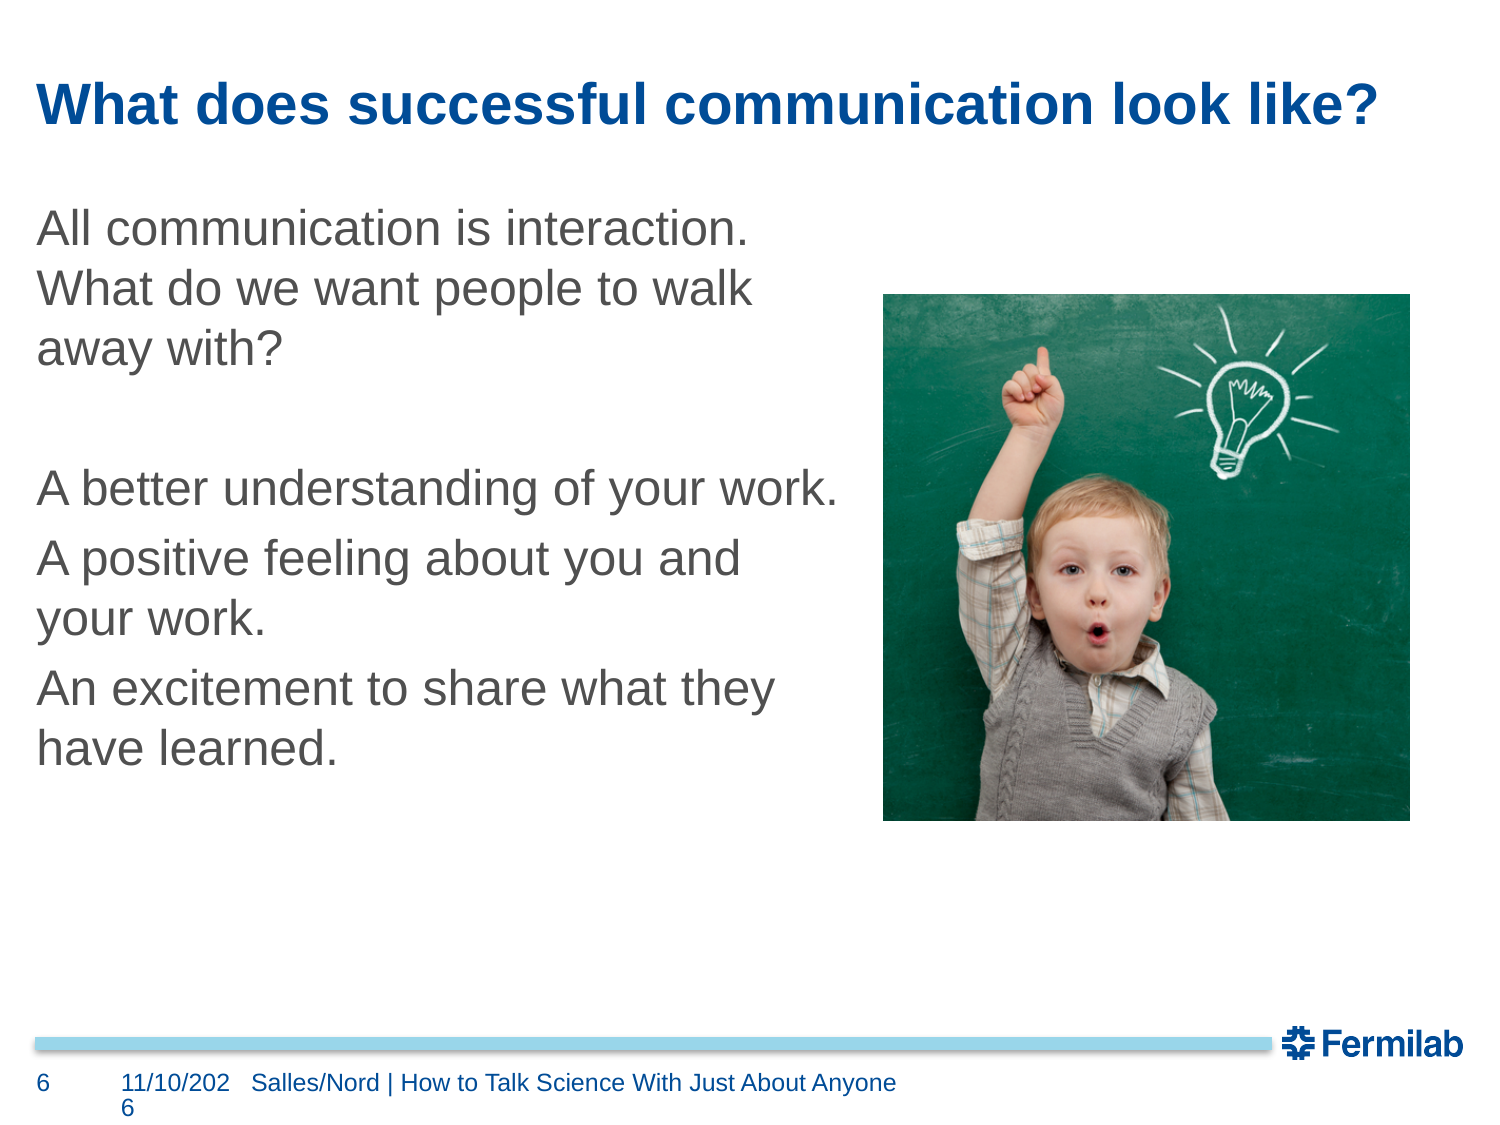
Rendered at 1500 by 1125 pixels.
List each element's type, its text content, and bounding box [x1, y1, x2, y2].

slide_number 6 [36, 1066, 105, 1106]
footer Salles/Nord | How to Talk Science With Just About Anyone [251, 1066, 1279, 1107]
picture [1282, 1026, 1463, 1060]
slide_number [120, 1066, 232, 1107]
title What does successful communication look like? [36, 65, 1462, 136]
list All communication is interaction. What do we want people to walk away with? A better understanding of your work. A positive feeling about you and your work. An excitement to share what they have learned. [36, 195, 847, 1008]
picture [883, 294, 1410, 822]
